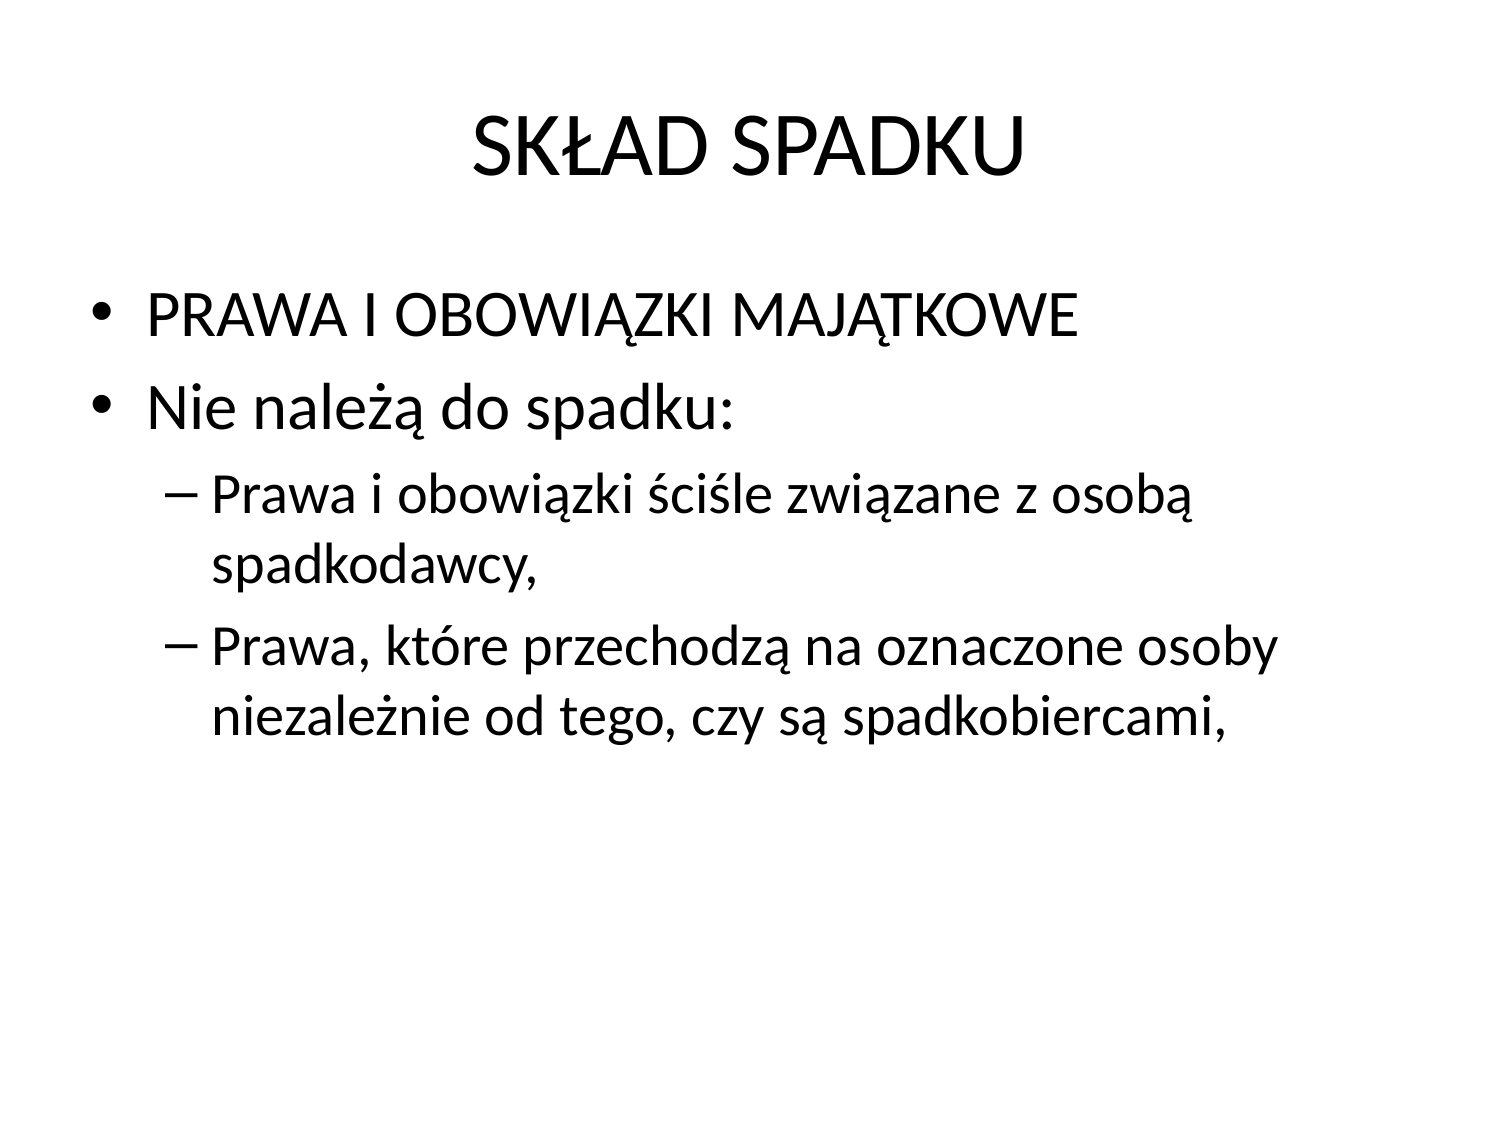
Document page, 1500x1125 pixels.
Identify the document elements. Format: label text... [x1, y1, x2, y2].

list PRAWA I OBOWIĄZKI MAJĄTKOWE Nie należą do spadku: Prawa i obowiązki ściśle związane z osobą spadkodawcy, Prawa, które przechodzą na oznaczone osoby niezależnie od tego, czy są spadkobiercami, [75, 262, 1425, 1005]
title SKŁAD SPADKU [75, 45, 1425, 233]
